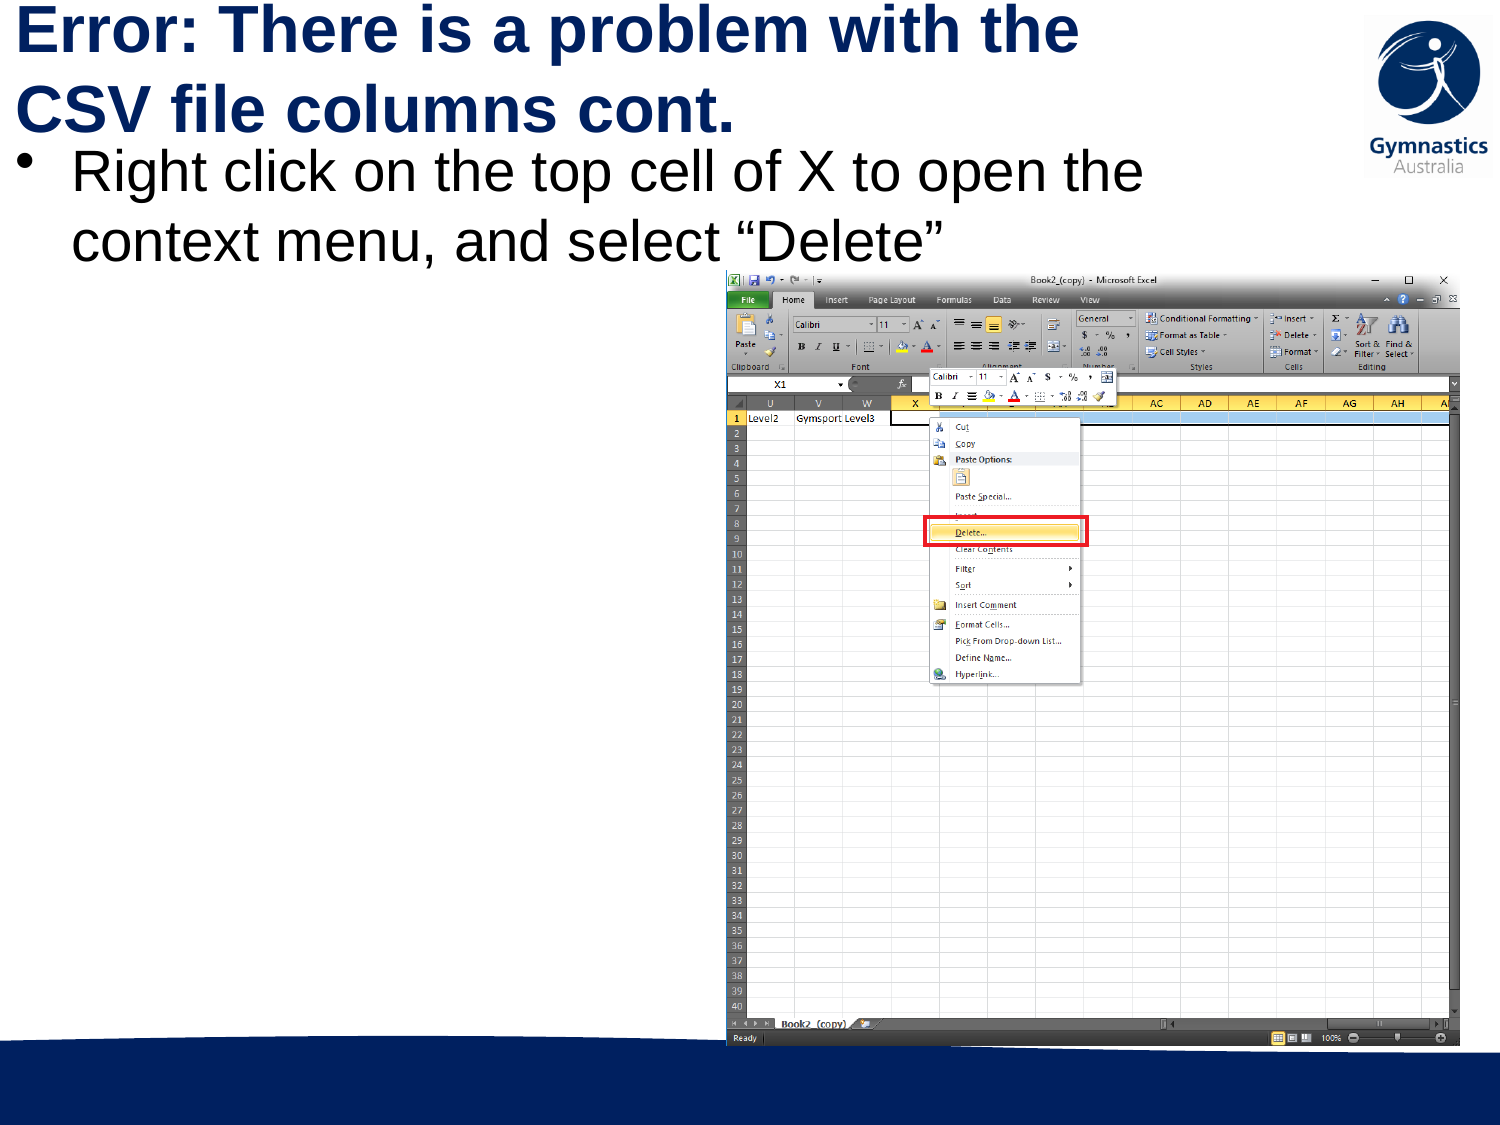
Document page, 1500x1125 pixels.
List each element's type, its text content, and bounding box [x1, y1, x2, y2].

title Error: There is a problem with the CSV file columns cont. [0, 0, 1242, 125]
picture [1364, 15, 1493, 178]
list Right click on the top cell of X to open the context menu, and select “Delete” [0, 125, 1350, 868]
picture [726, 269, 1460, 1046]
